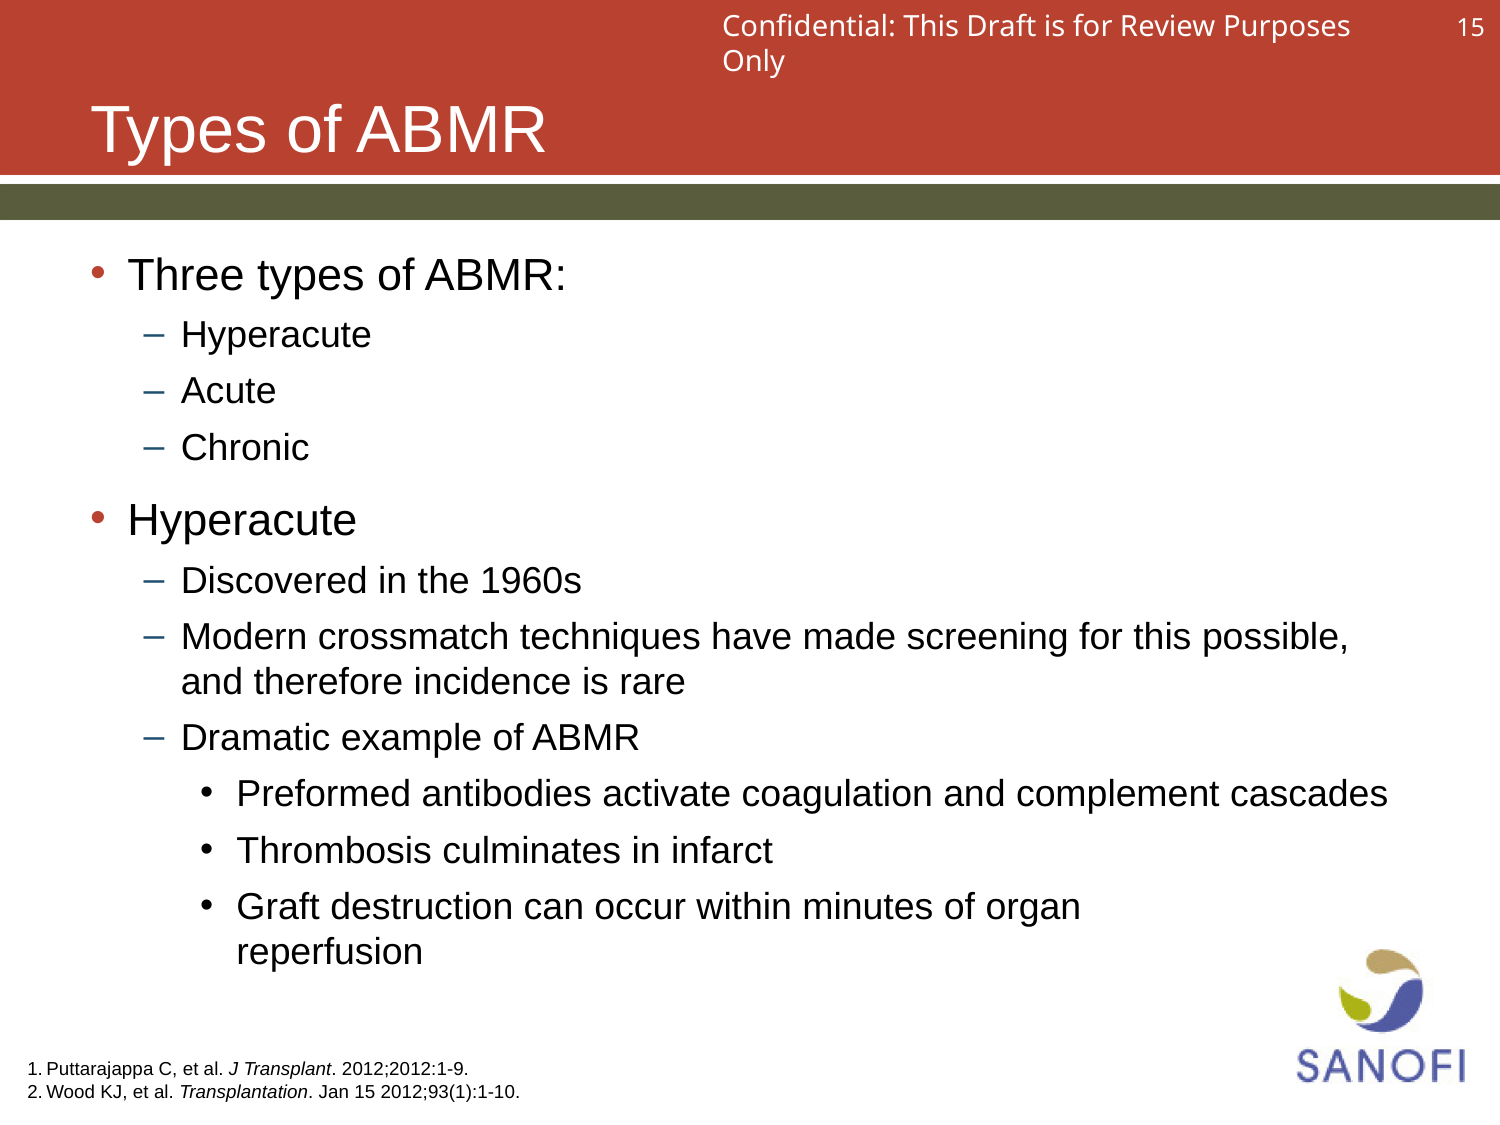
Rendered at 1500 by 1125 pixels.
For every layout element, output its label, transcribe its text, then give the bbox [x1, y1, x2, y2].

text_box Puttarajappa C, et al. J Transplant. 2012;2012:1-9. Wood KJ, et al. Transplantation. Jan 15 2012;93(1):1-10. [12, 1049, 1068, 1110]
picture [0, 0, 1500, 1125]
title Types of ABMR [75, 0, 1425, 175]
list Three types of ABMR: Hyperacute Acute Chronic Hyperacute Discovered in the 1960s Modern crossmatch techniques have made screening for this possible, and therefore incidence is rare Dramatic example of ABMR Preformed antibodies activate coagulation and complement cascades Thrombosis culminates in infarct Graft destruction can occur within minutes of organ reperfusion [75, 237, 1425, 1005]
